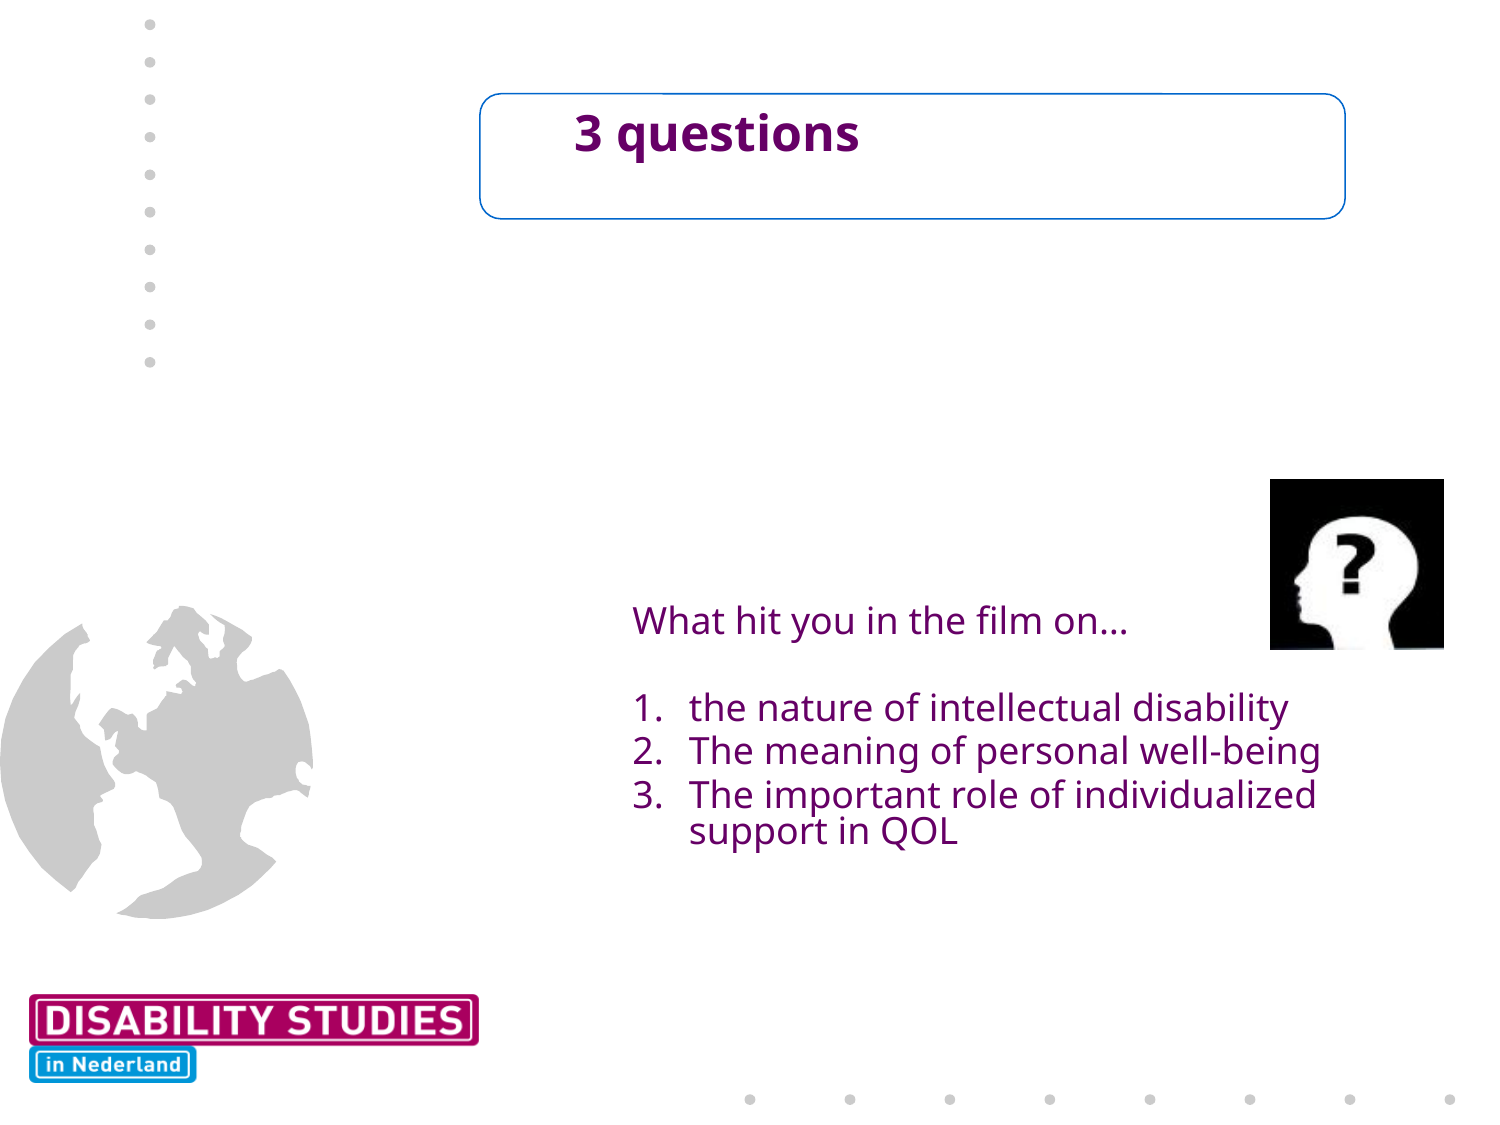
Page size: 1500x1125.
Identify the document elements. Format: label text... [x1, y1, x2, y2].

picture [89, 1061, 98, 1071]
picture [29, 994, 481, 1083]
picture [73, 1057, 85, 1071]
picture [54, 1061, 63, 1071]
picture [170, 1057, 179, 1071]
picture [114, 1061, 124, 1071]
picture [127, 1061, 135, 1071]
picture [158, 1061, 167, 1071]
subtitle What hit you in the film on… the nature of intellectual disability The meaning of personal well-being The important role of individualized support in QOL [397, 561, 1362, 995]
text_box 3 questions [559, 93, 876, 169]
picture [138, 1057, 142, 1071]
picture [145, 1061, 154, 1071]
text_box [479, 93, 1346, 219]
picture [36, 1051, 189, 1078]
picture [102, 1057, 111, 1071]
picture [1269, 479, 1444, 650]
